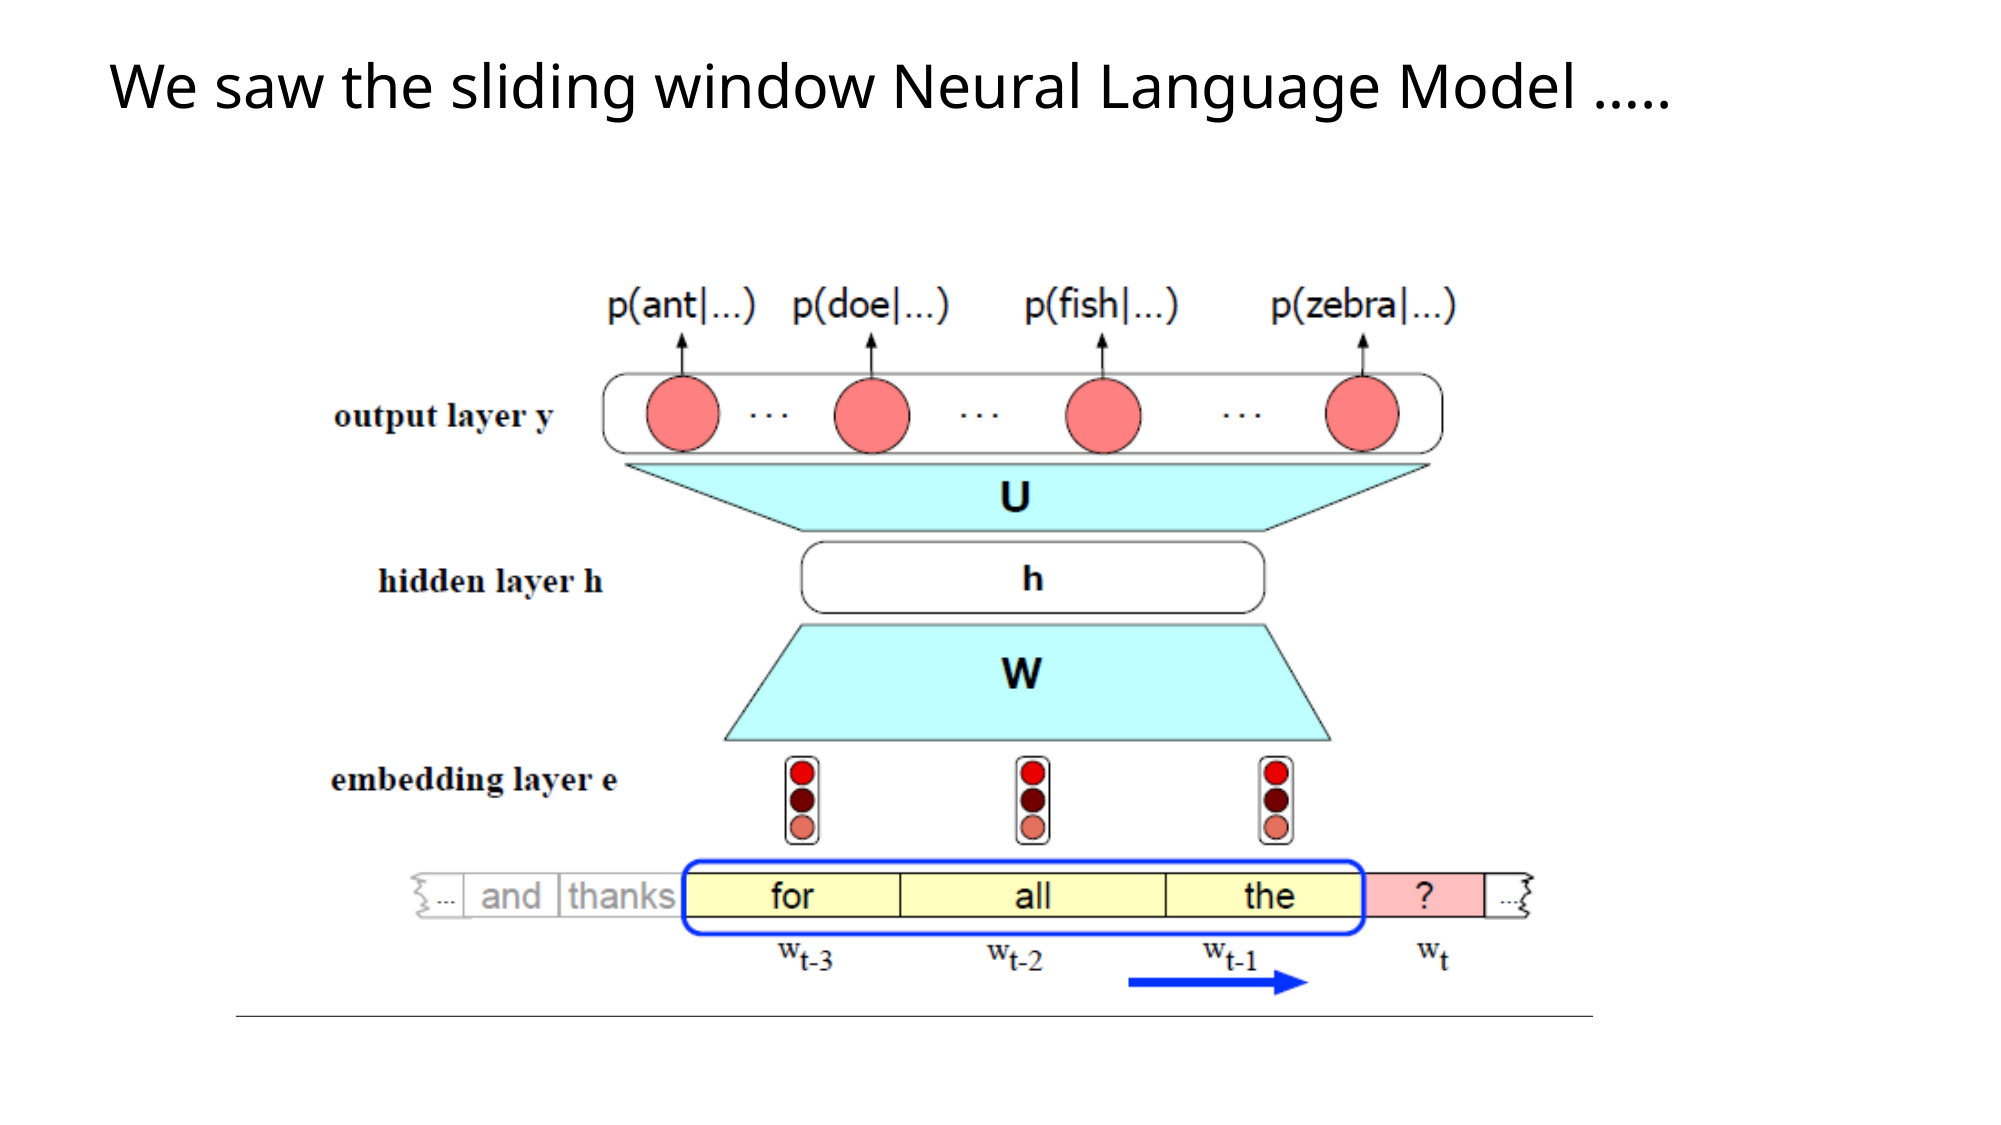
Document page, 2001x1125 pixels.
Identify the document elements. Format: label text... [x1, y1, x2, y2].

text_box We saw the sliding window Neural Language Model ….. [94, 22, 1813, 201]
picture [235, 263, 1594, 1017]
